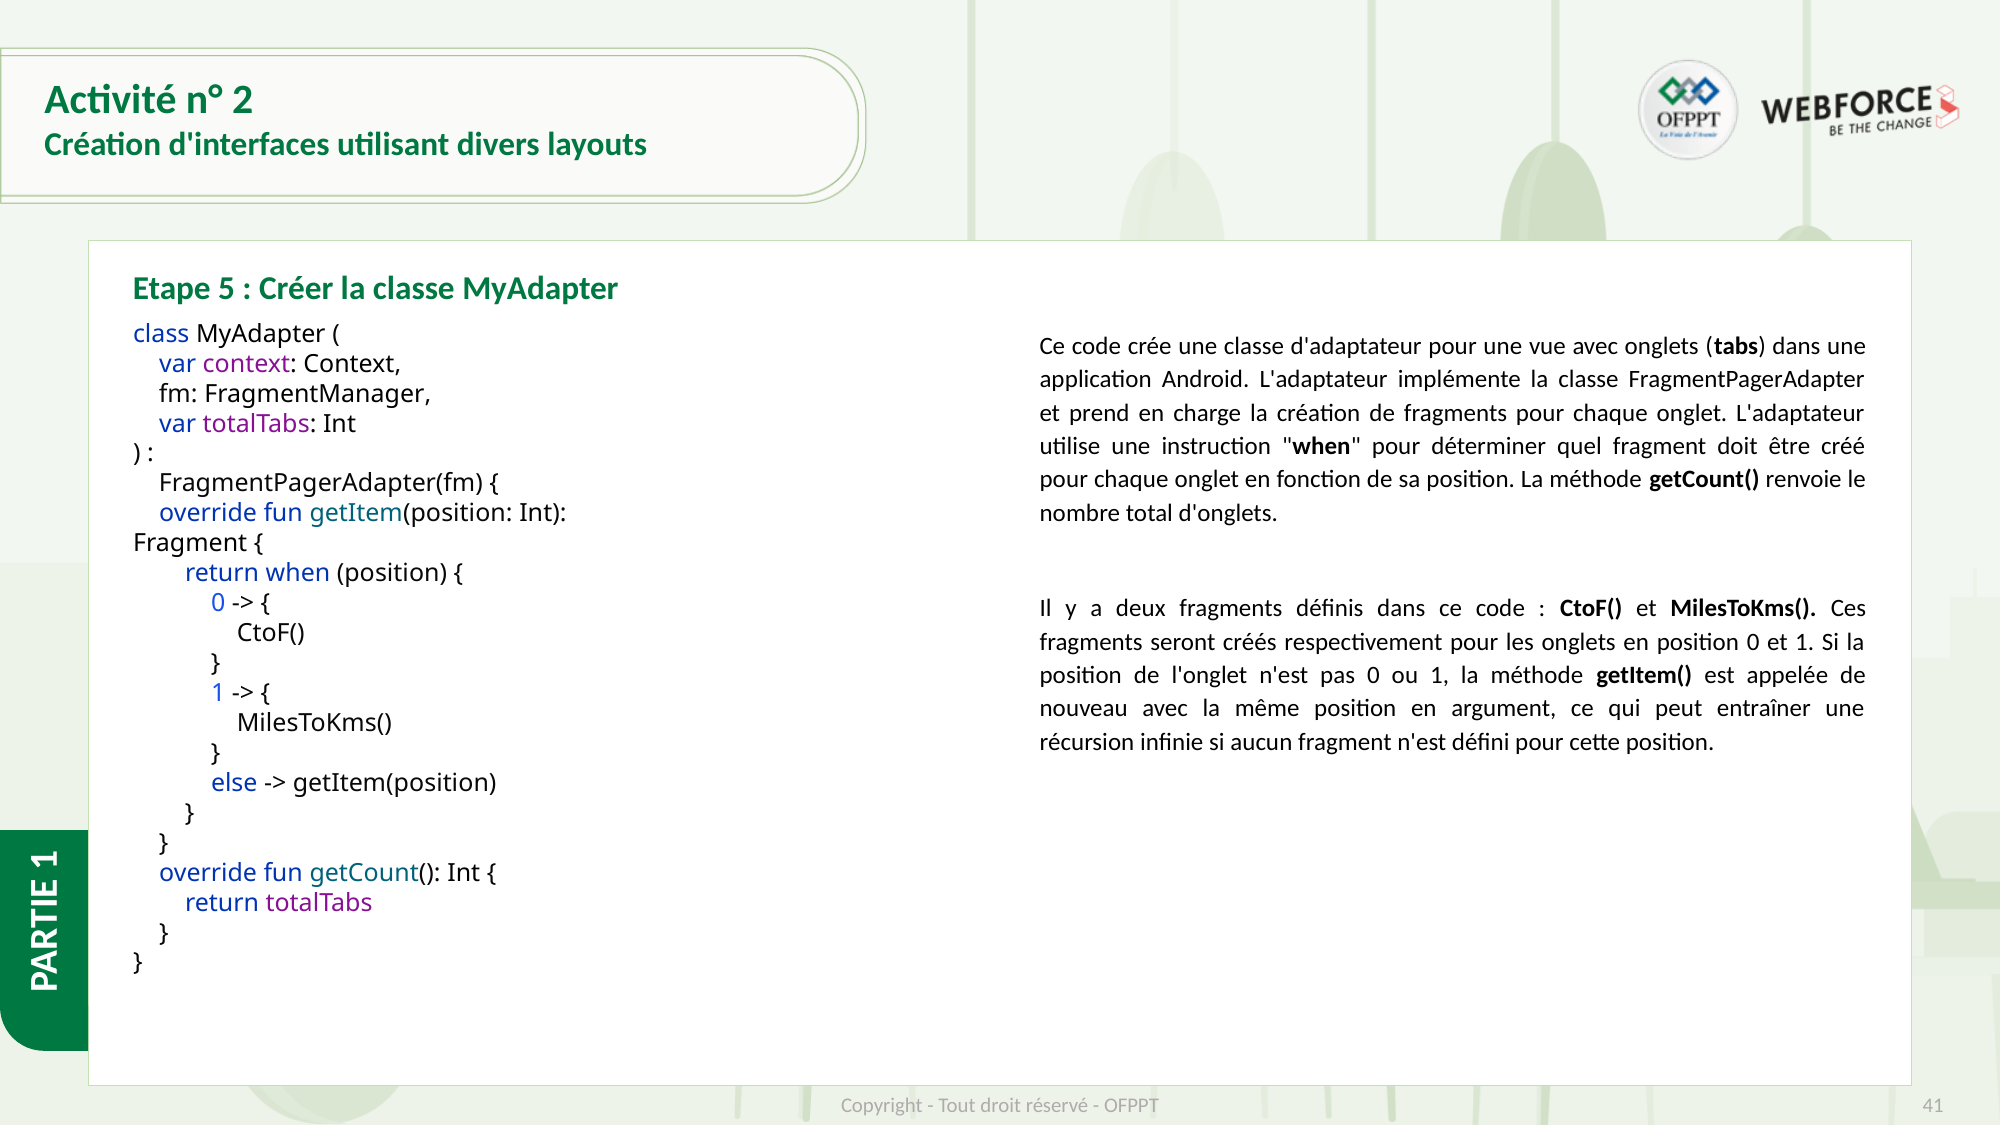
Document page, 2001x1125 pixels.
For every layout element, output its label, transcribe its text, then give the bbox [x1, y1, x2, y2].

list Création d'interfaces utilisant divers layouts [29, 119, 863, 192]
picture [1634, 56, 1743, 164]
title Activité n° 2 [29, 65, 863, 119]
list Etape 5 : Créer la classe MyAdapter [118, 265, 1881, 318]
list Ce code crée une classe d'adaptateur pour une vue avec onglets (tabs) dans une application Android. L'adaptateur implémente la classe FragmentPagerAdapter et prend en charge la création de fragments pour chaque onglet. L'adaptateur utilise une instruction "when" pour déterminer quel fragment doit être créé pour chaque onglet en fonction de sa position. La méthode getCount() renvoie le nombre total d'onglets. Il y a deux fragments définis dans ce code : CtoF() et MilesToKms(). Ces fragments seront créés respectivement pour les onglets en position 0 et 1. Si la position de l'onglet n'est pas 0 ou 1, la méthode getItem() est appelée de nouveau avec la même position en argument, ce qui peut entraîner une récursion infinie si aucun fragment n'est défini pour cette position. [1024, 318, 1881, 1060]
list class MyAdapter ( var context: Context, fm: FragmentManager, var totalTabs: Int ) : FragmentPagerAdapter(fm) { override fun getItem(position: Int): Fragment { return when (position) { 0 -> { CtoF() } 1 -> { MilesToKms() } else -> getItem(position) } } override fun getCount(): Int { return totalTabs } } [118, 318, 646, 984]
picture [1754, 75, 1967, 145]
